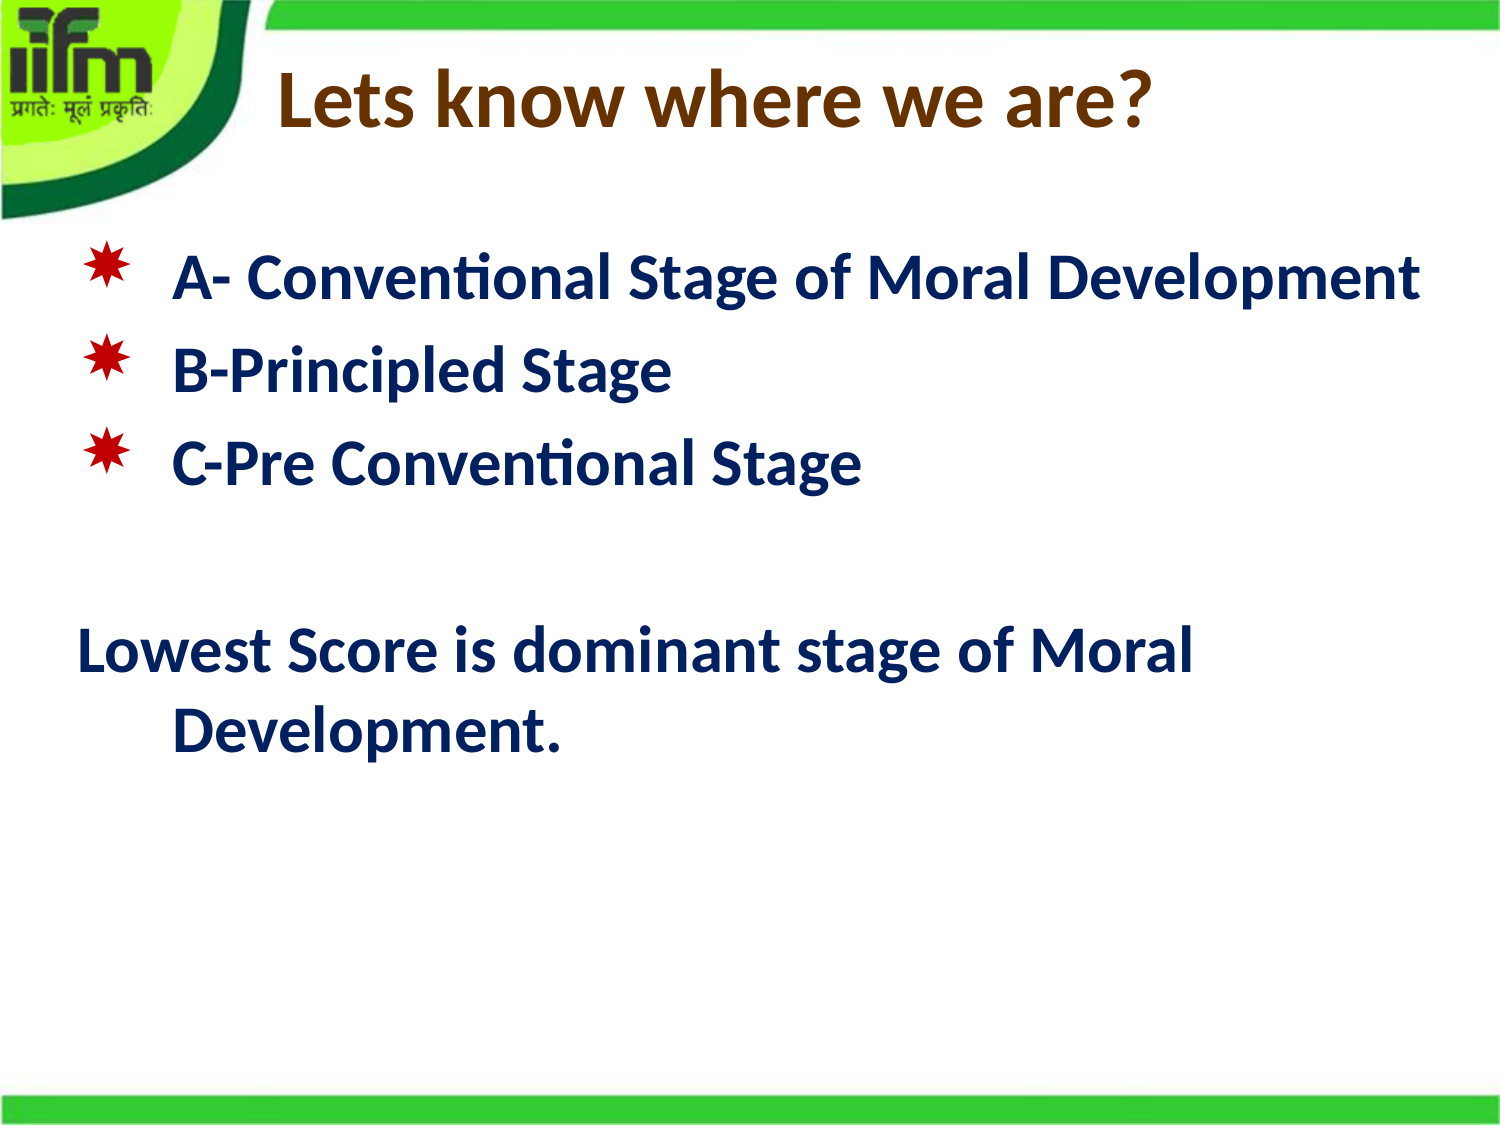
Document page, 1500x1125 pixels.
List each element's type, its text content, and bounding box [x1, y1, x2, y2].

list A- Conventional Stage of Moral Development B-Principled Stage C-Pre Conventional Stage Lowest Score is dominant stage of Moral Development. [62, 224, 1450, 988]
picture [0, 0, 1500, 1125]
title Lets know where we are? [262, 0, 1450, 188]
